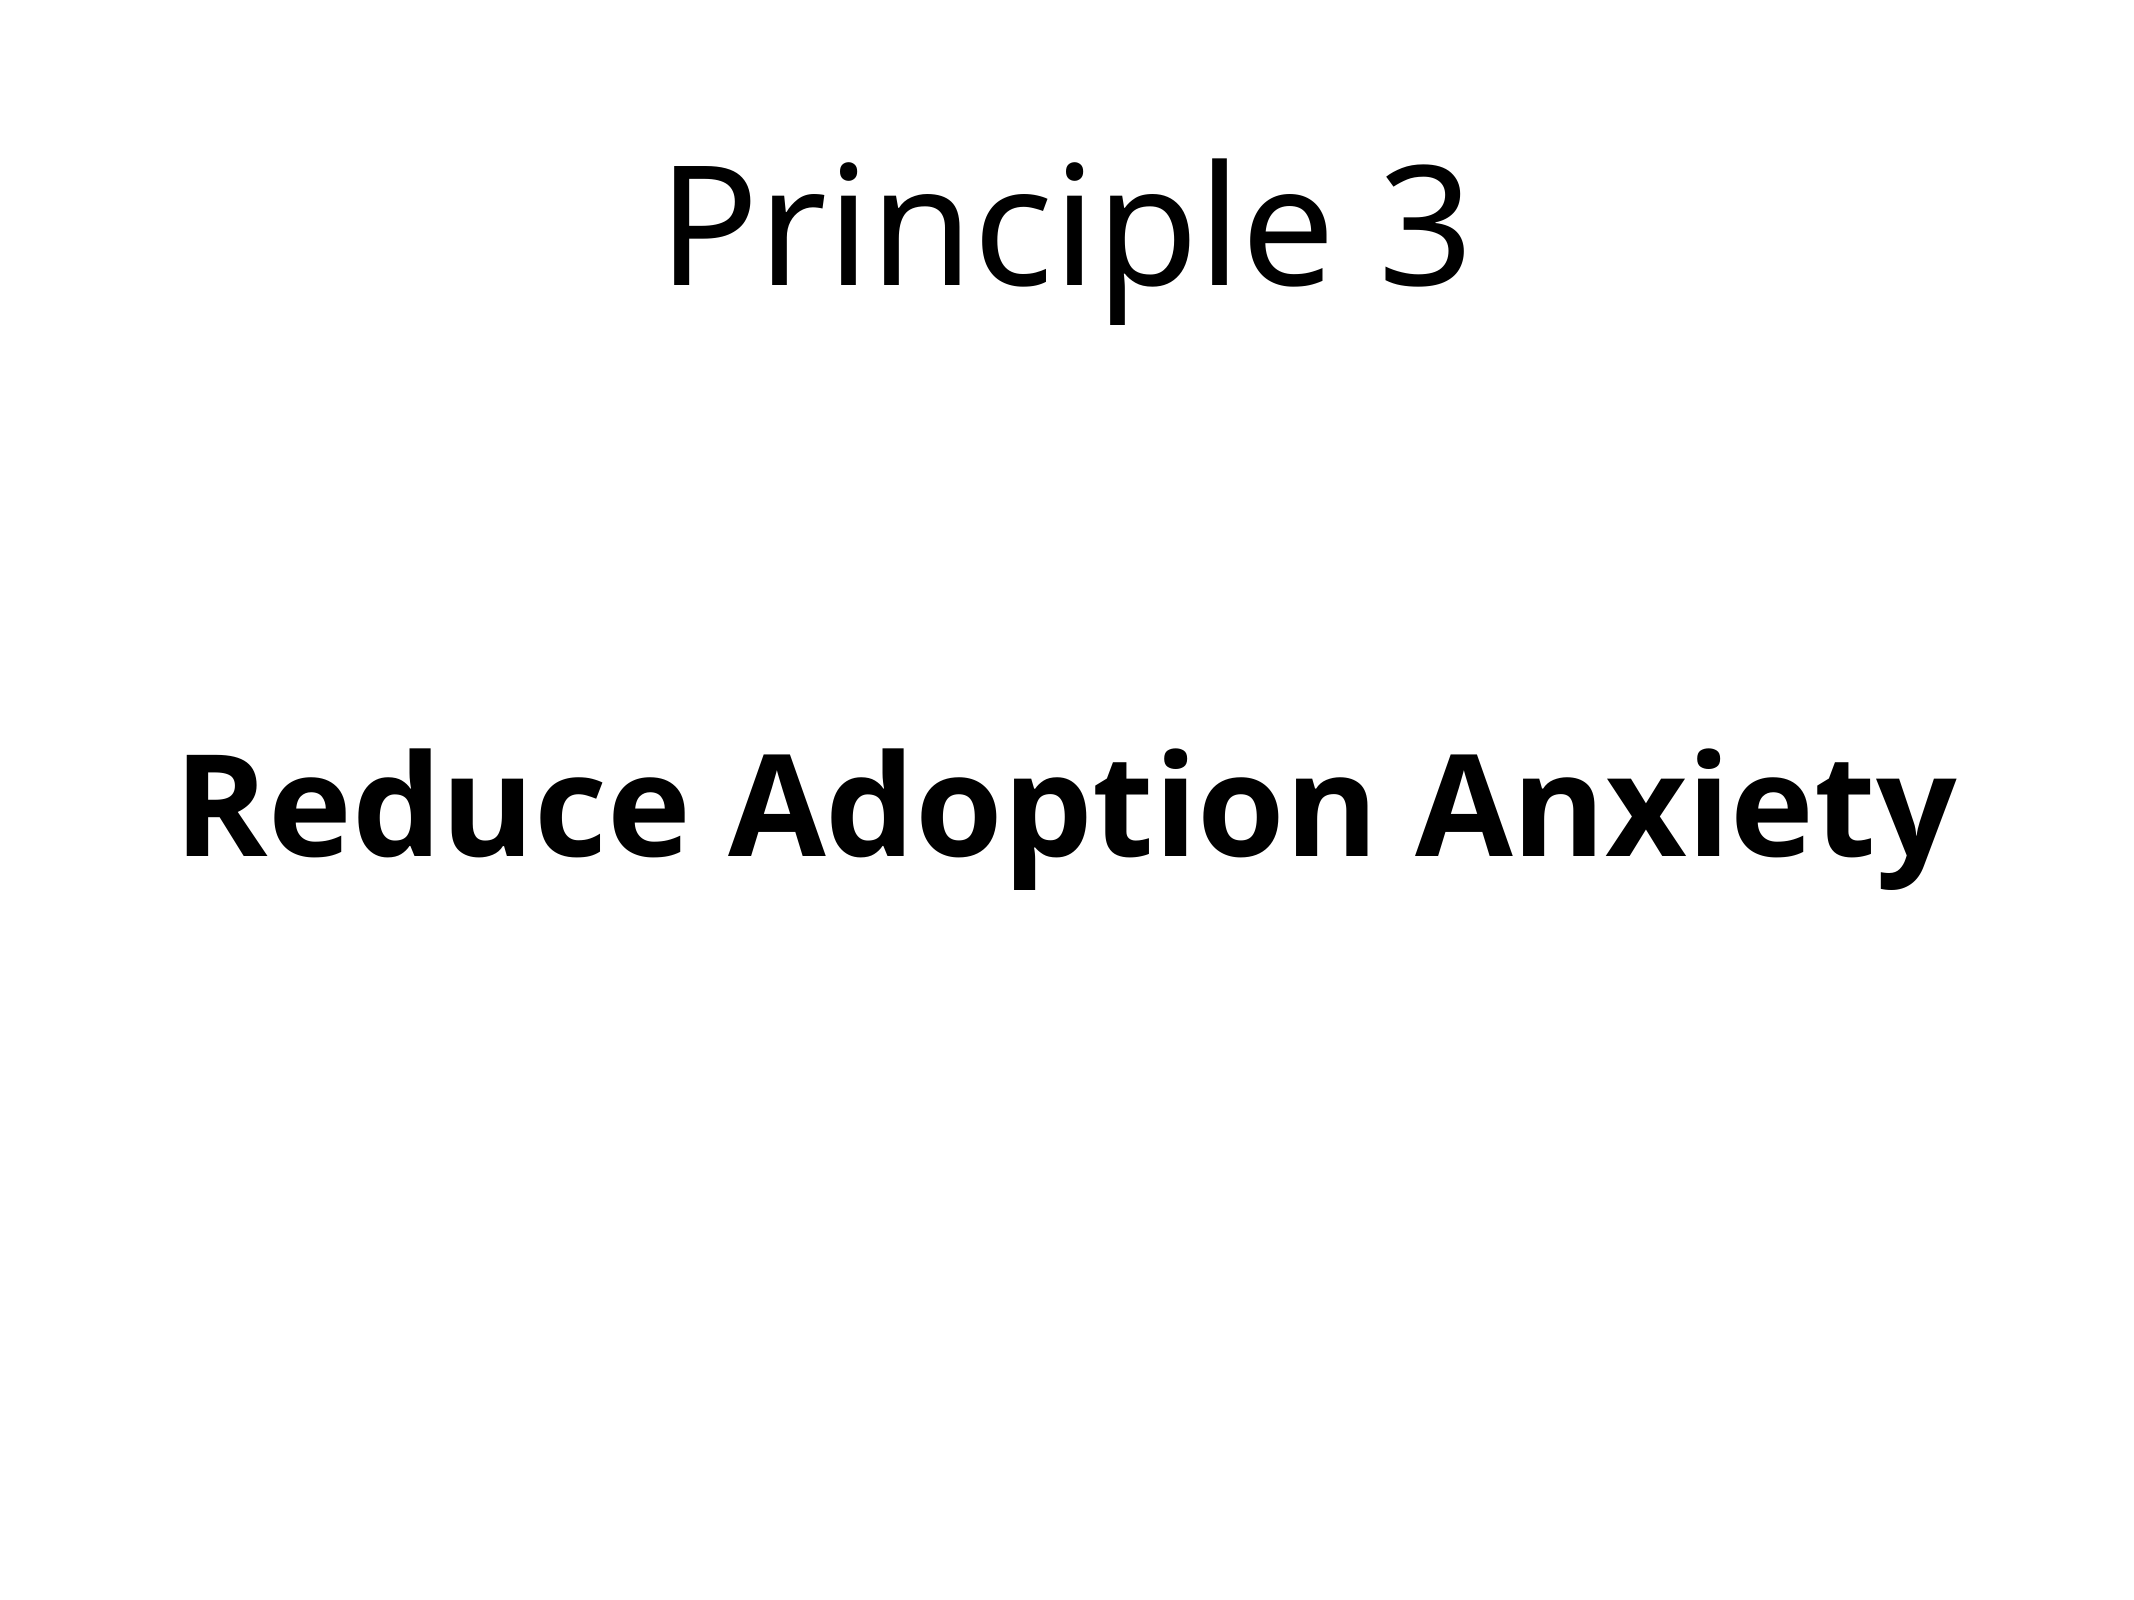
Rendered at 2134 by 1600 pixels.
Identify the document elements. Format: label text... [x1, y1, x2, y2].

title Principle 3 [155, 41, 1978, 397]
text_box Reduce Adoption Anxiety [166, 706, 1967, 894]
